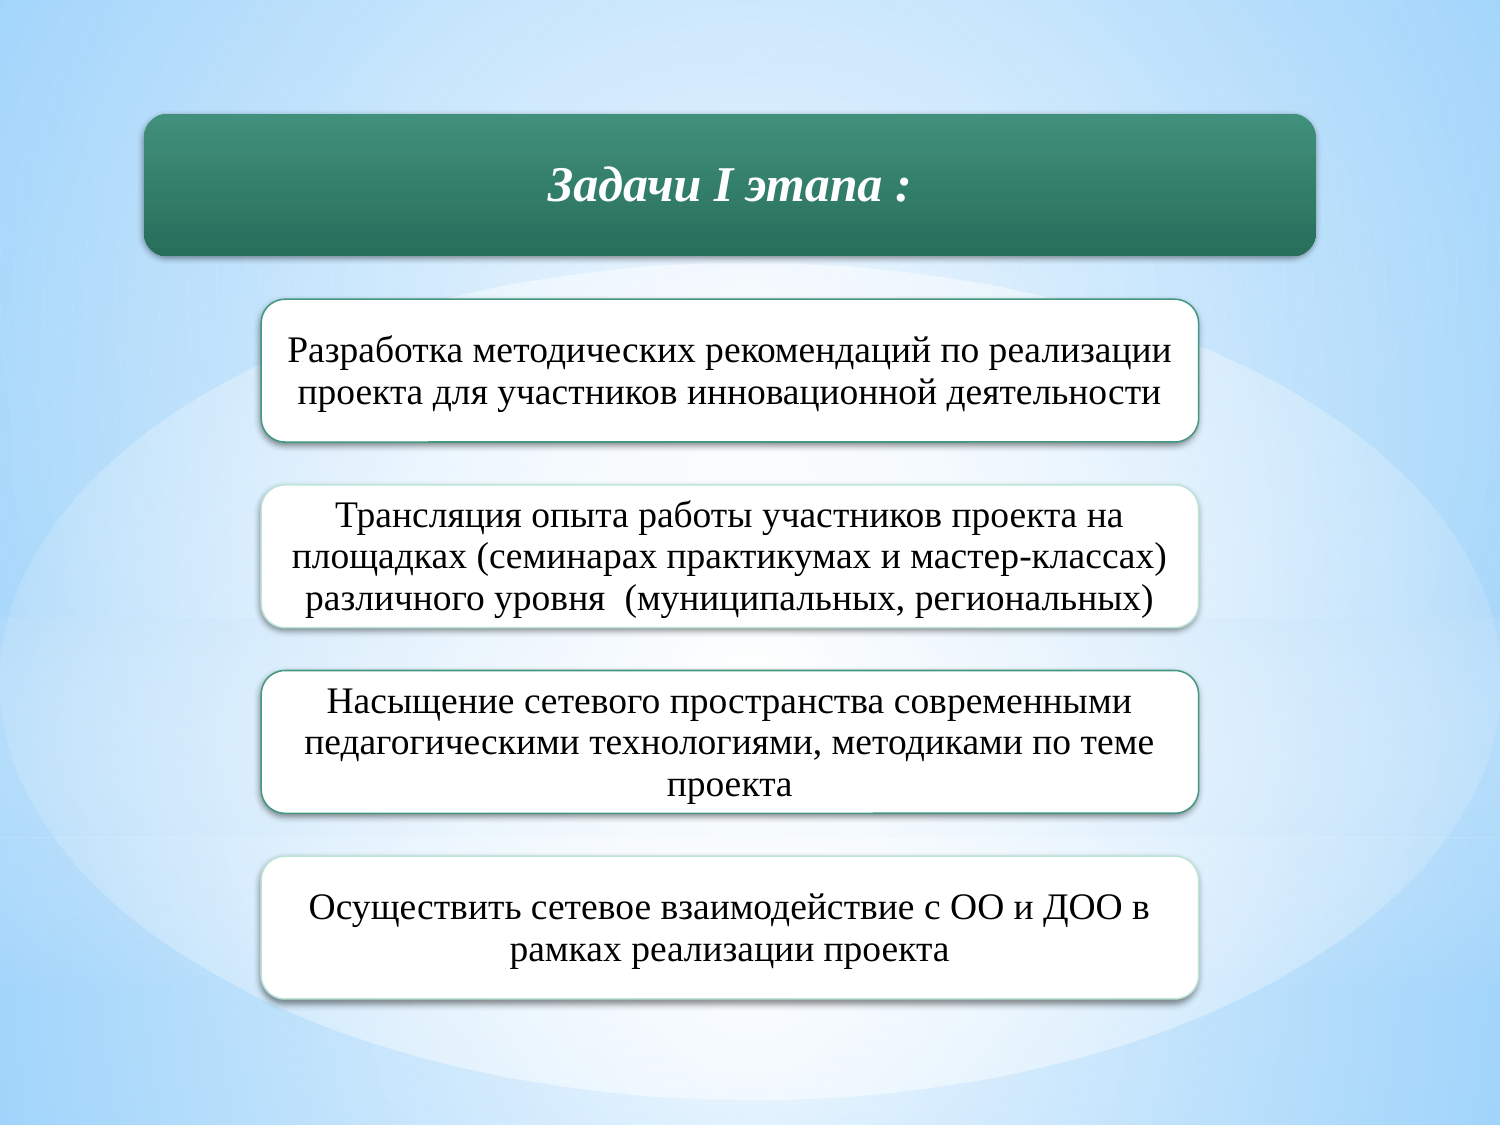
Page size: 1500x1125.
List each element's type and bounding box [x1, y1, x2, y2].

text_box [0, 113, 1463, 1000]
